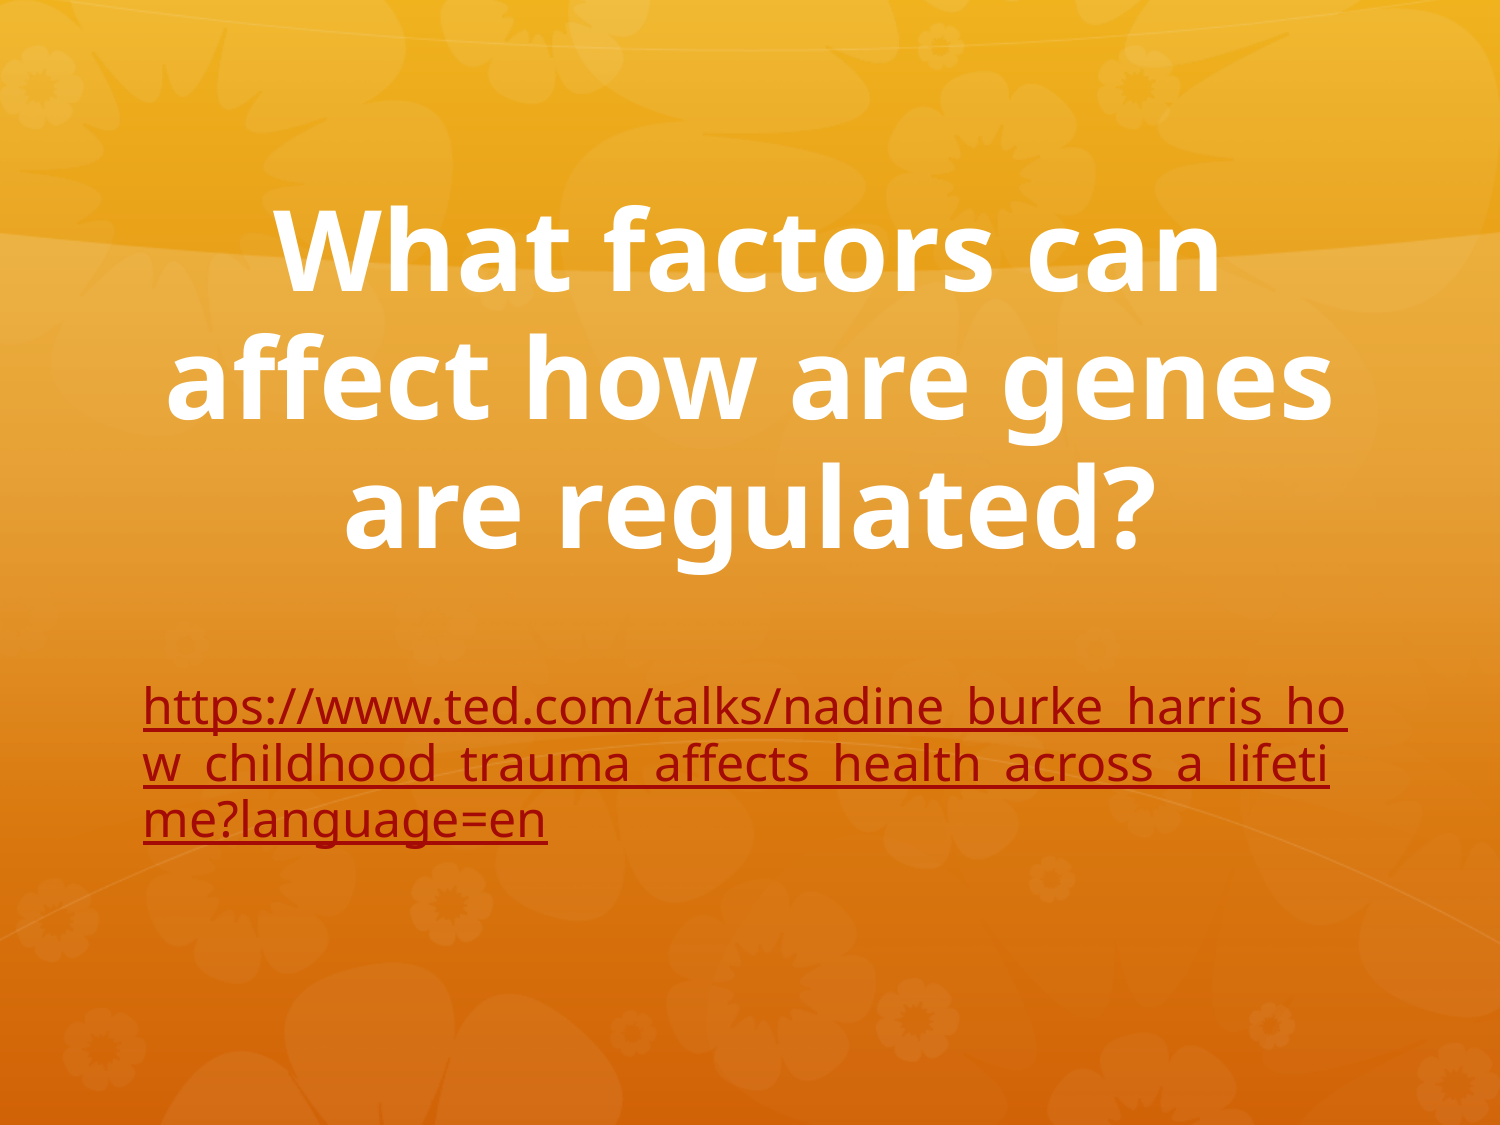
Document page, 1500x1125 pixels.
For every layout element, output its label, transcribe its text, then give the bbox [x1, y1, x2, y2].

picture [0, 0, 1500, 1125]
subtitle https://www.ted.com/talks/nadine_burke_harris_how_childhood_trauma_affects_health_across_a_lifetime?language=en [127, 659, 1372, 948]
title What factors can affect how are genes are regulated? [127, 305, 1372, 582]
